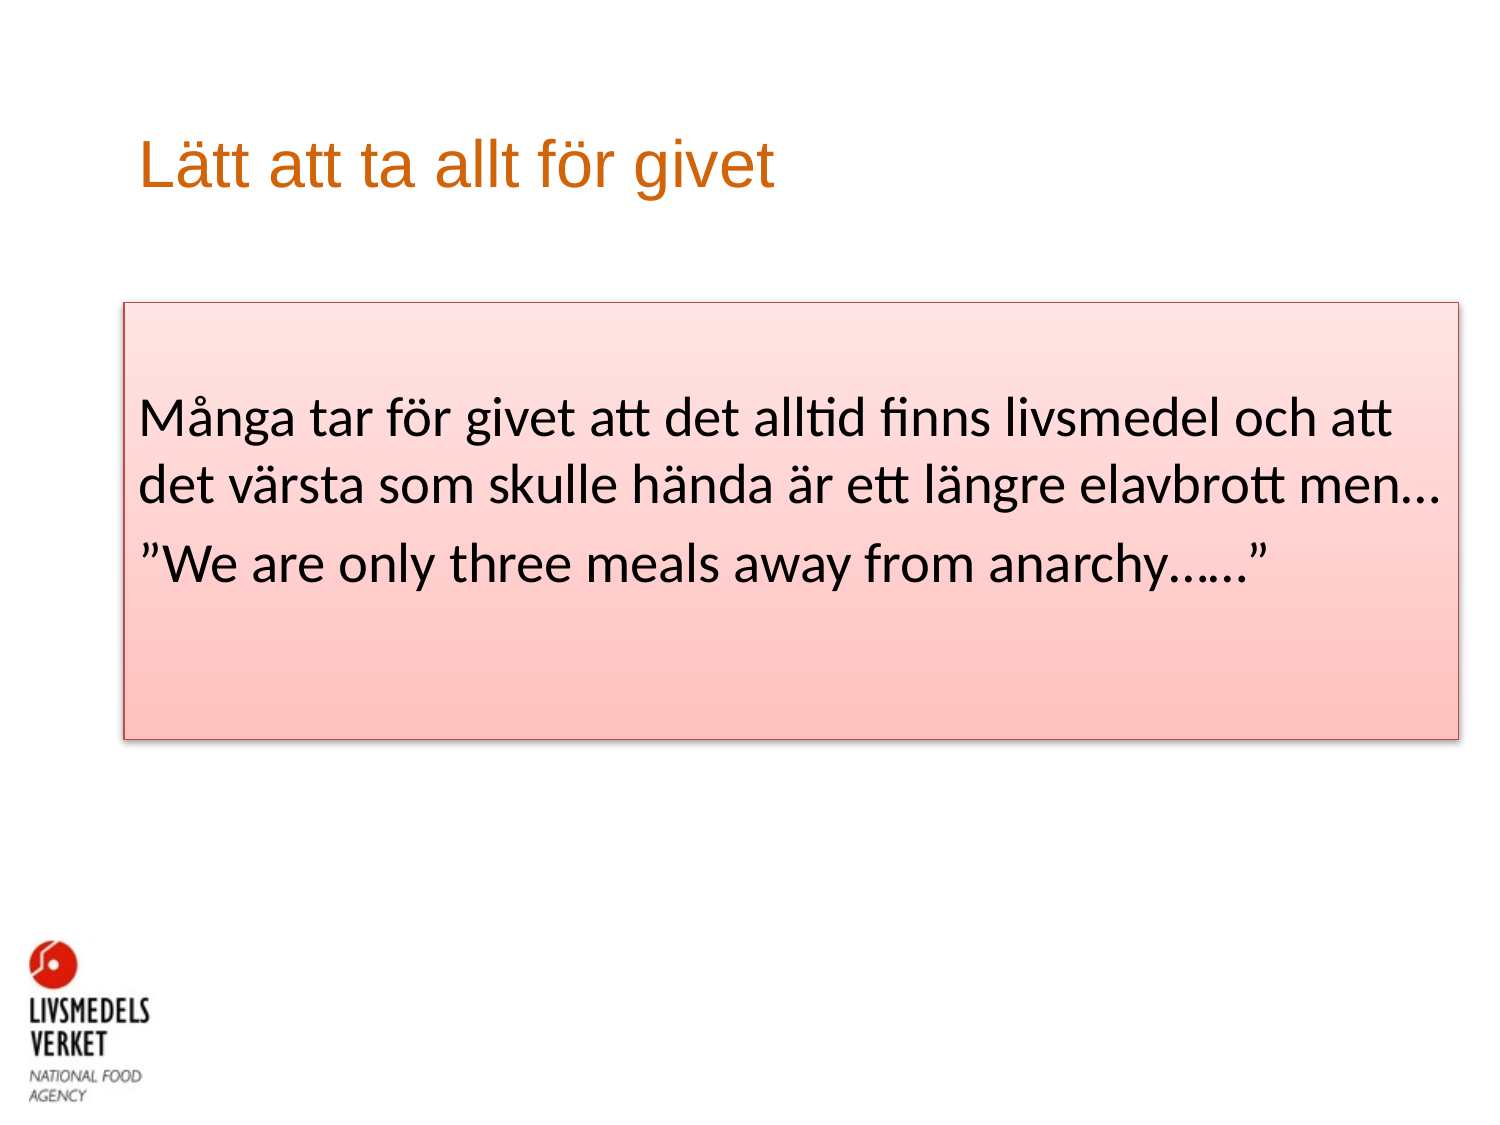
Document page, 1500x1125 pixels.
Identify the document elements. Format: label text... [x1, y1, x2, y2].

list Många tar för givet att det alltid finns livsmedel och att det värsta som skulle hända är ett längre elavbrott men… ”We are only three meals away from anarchy……” [123, 302, 1459, 740]
picture [29, 940, 166, 1108]
title Lätt att ta allt för givet [123, 90, 1459, 232]
